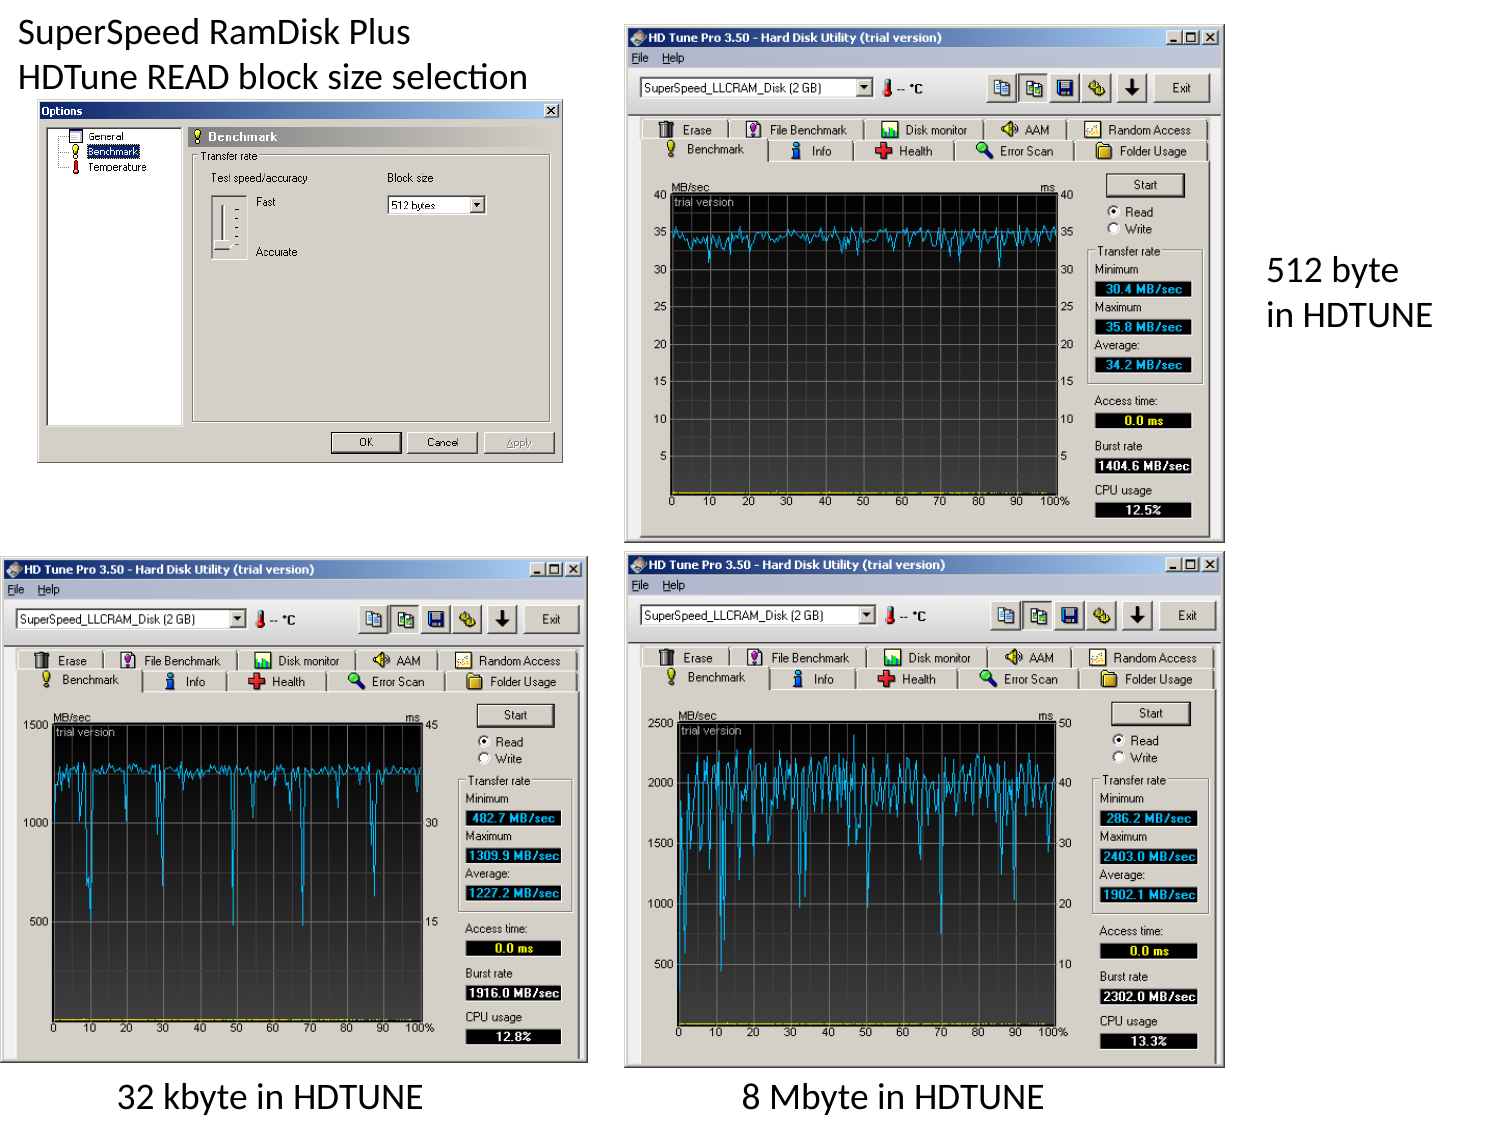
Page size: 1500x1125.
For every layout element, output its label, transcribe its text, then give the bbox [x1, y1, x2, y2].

picture [624, 551, 1226, 1069]
text_box 32 kbyte in HDTUNE [101, 1071, 439, 1125]
picture [624, 24, 1226, 543]
picture [0, 556, 588, 1063]
text_box SuperSpeed RamDisk Plus HDTune READ block size selection [3, 0, 544, 105]
picture [37, 99, 563, 463]
text_box 512 byte in HDTUNE [1251, 237, 1449, 343]
text_box 8 Mbyte in HDTUNE [726, 1076, 1060, 1125]
